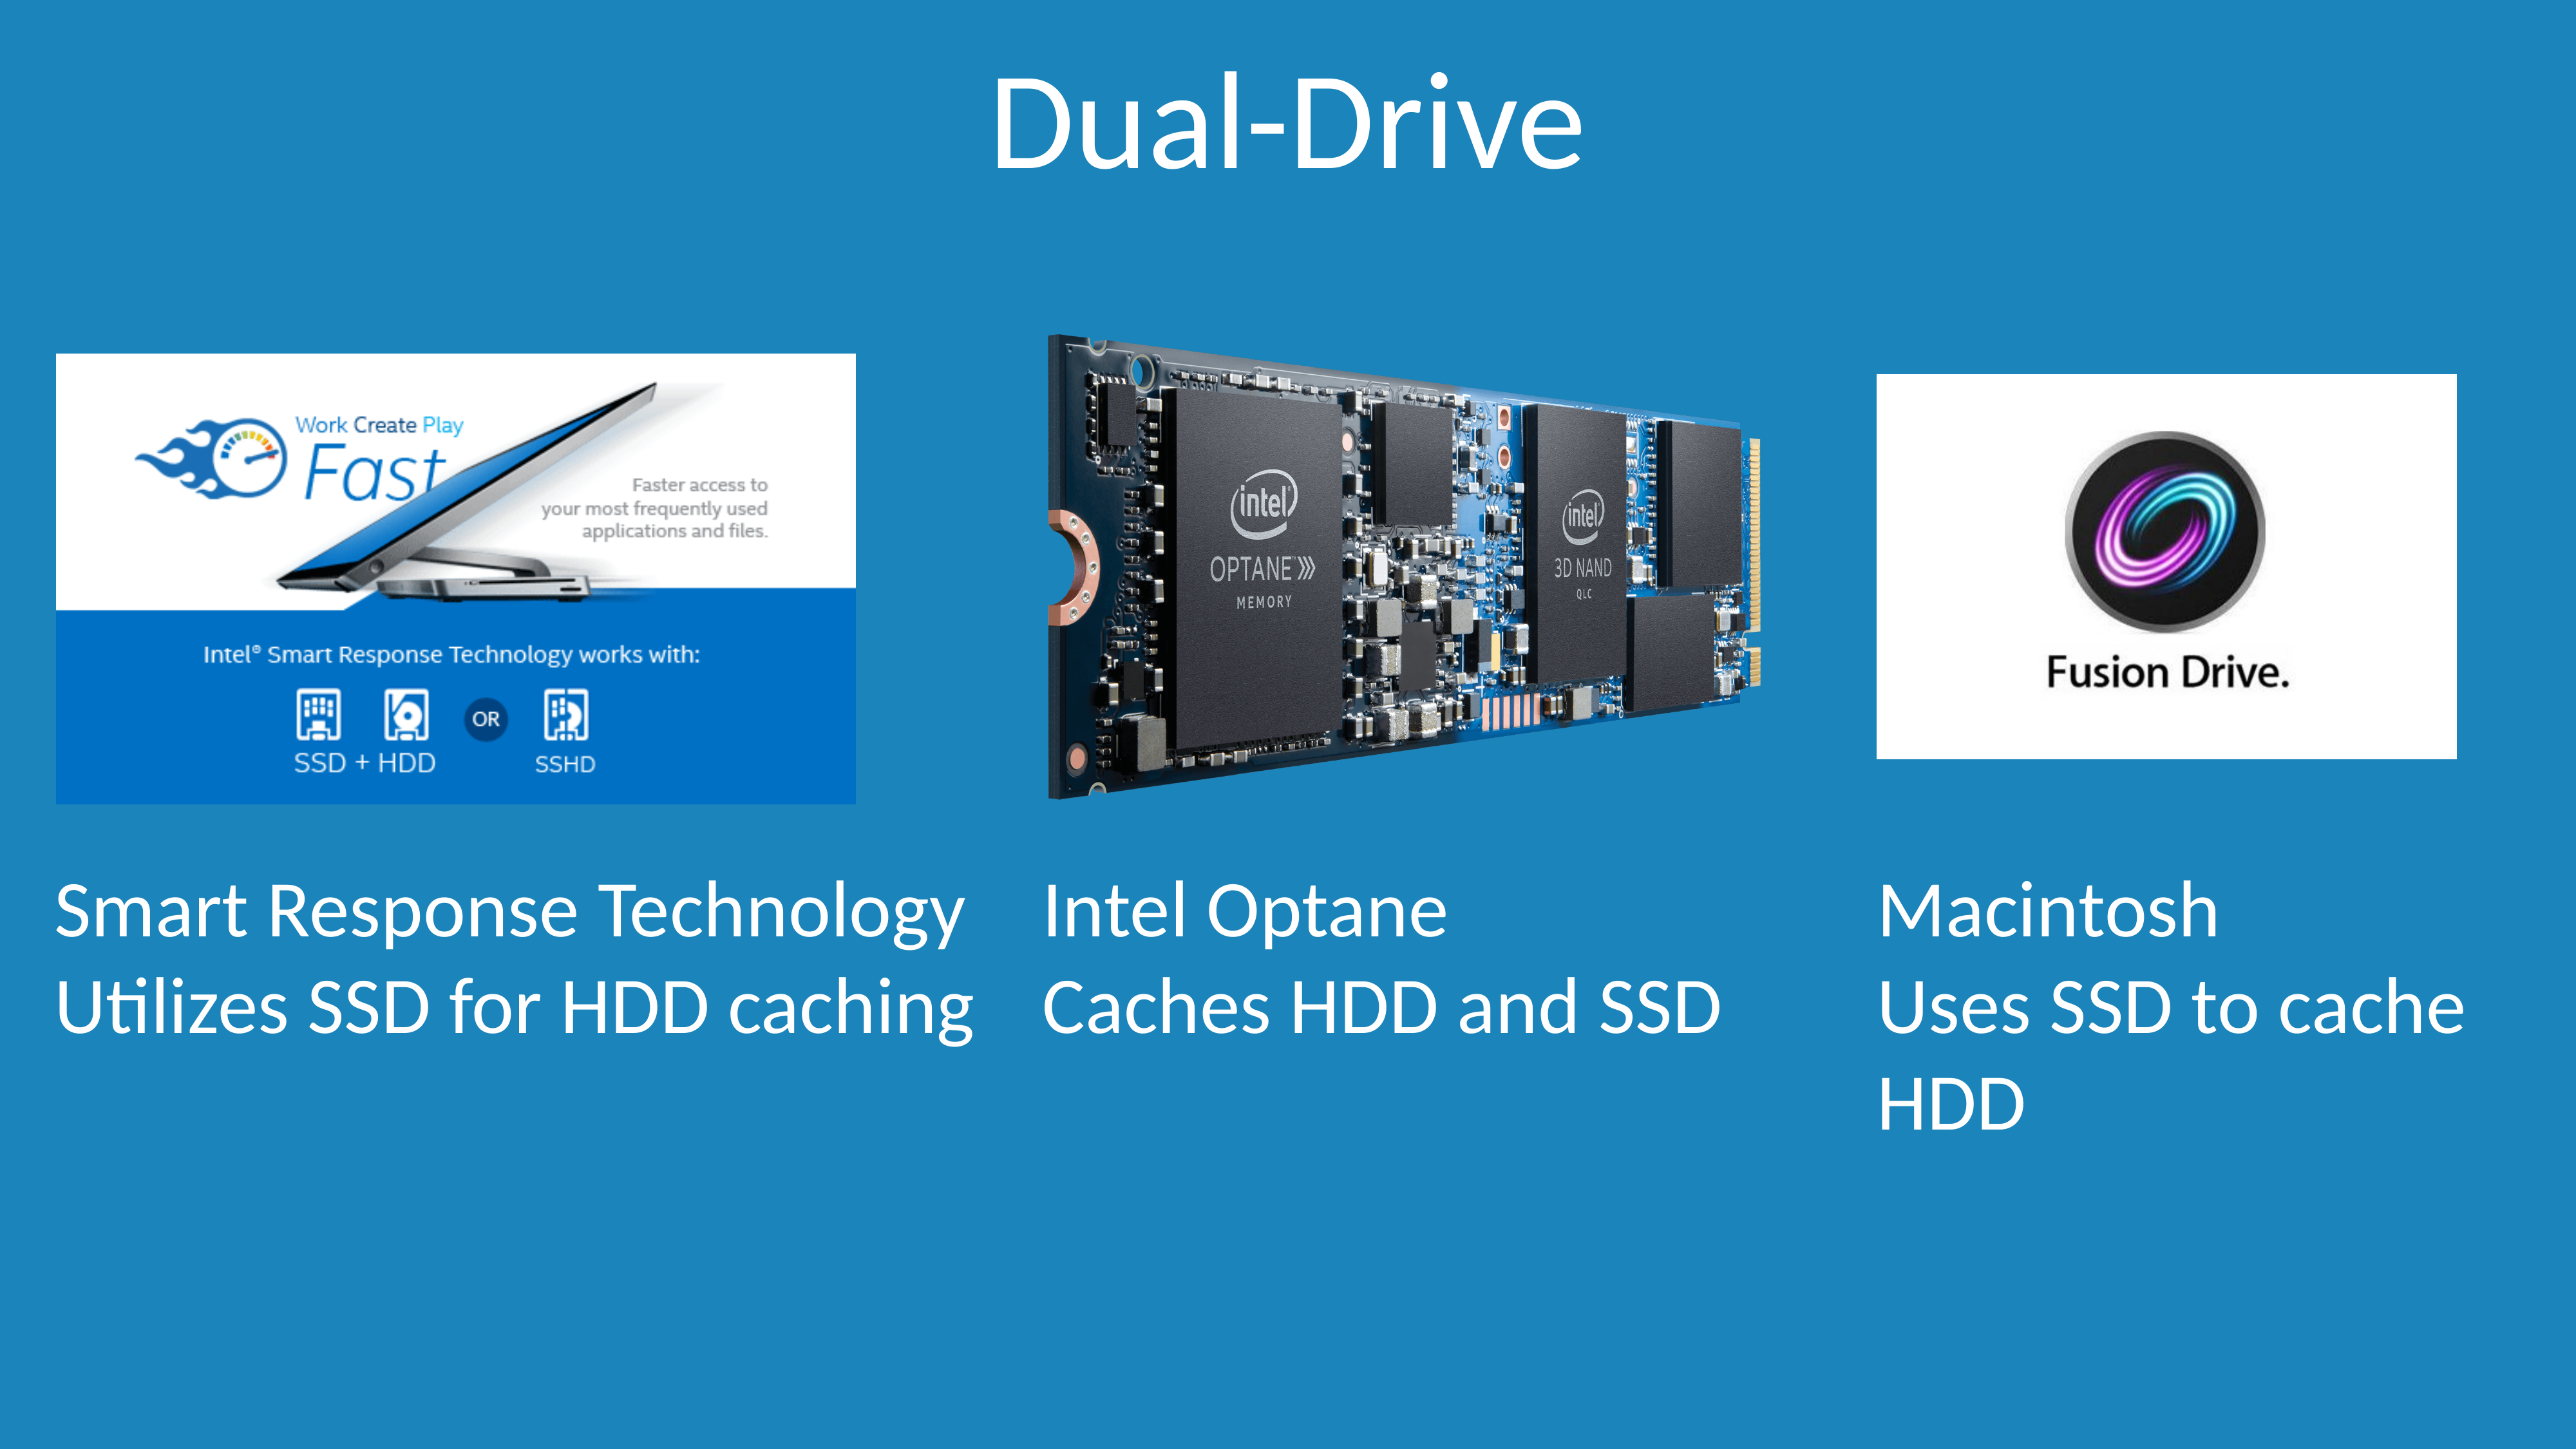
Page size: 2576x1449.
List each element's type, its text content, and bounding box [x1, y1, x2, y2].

text_box Macintosh Uses SSD to cache HDD [1867, 851, 2483, 1151]
text_box Smart Response Technology Utilizes SSD for HDD caching [44, 851, 986, 1055]
title Dual-Drive [129, 0, 2447, 234]
picture [1876, 374, 2457, 759]
text_box Intel Optane Caches HDD and SSD [1032, 851, 1733, 1055]
picture [56, 354, 856, 805]
picture [989, 333, 1820, 800]
